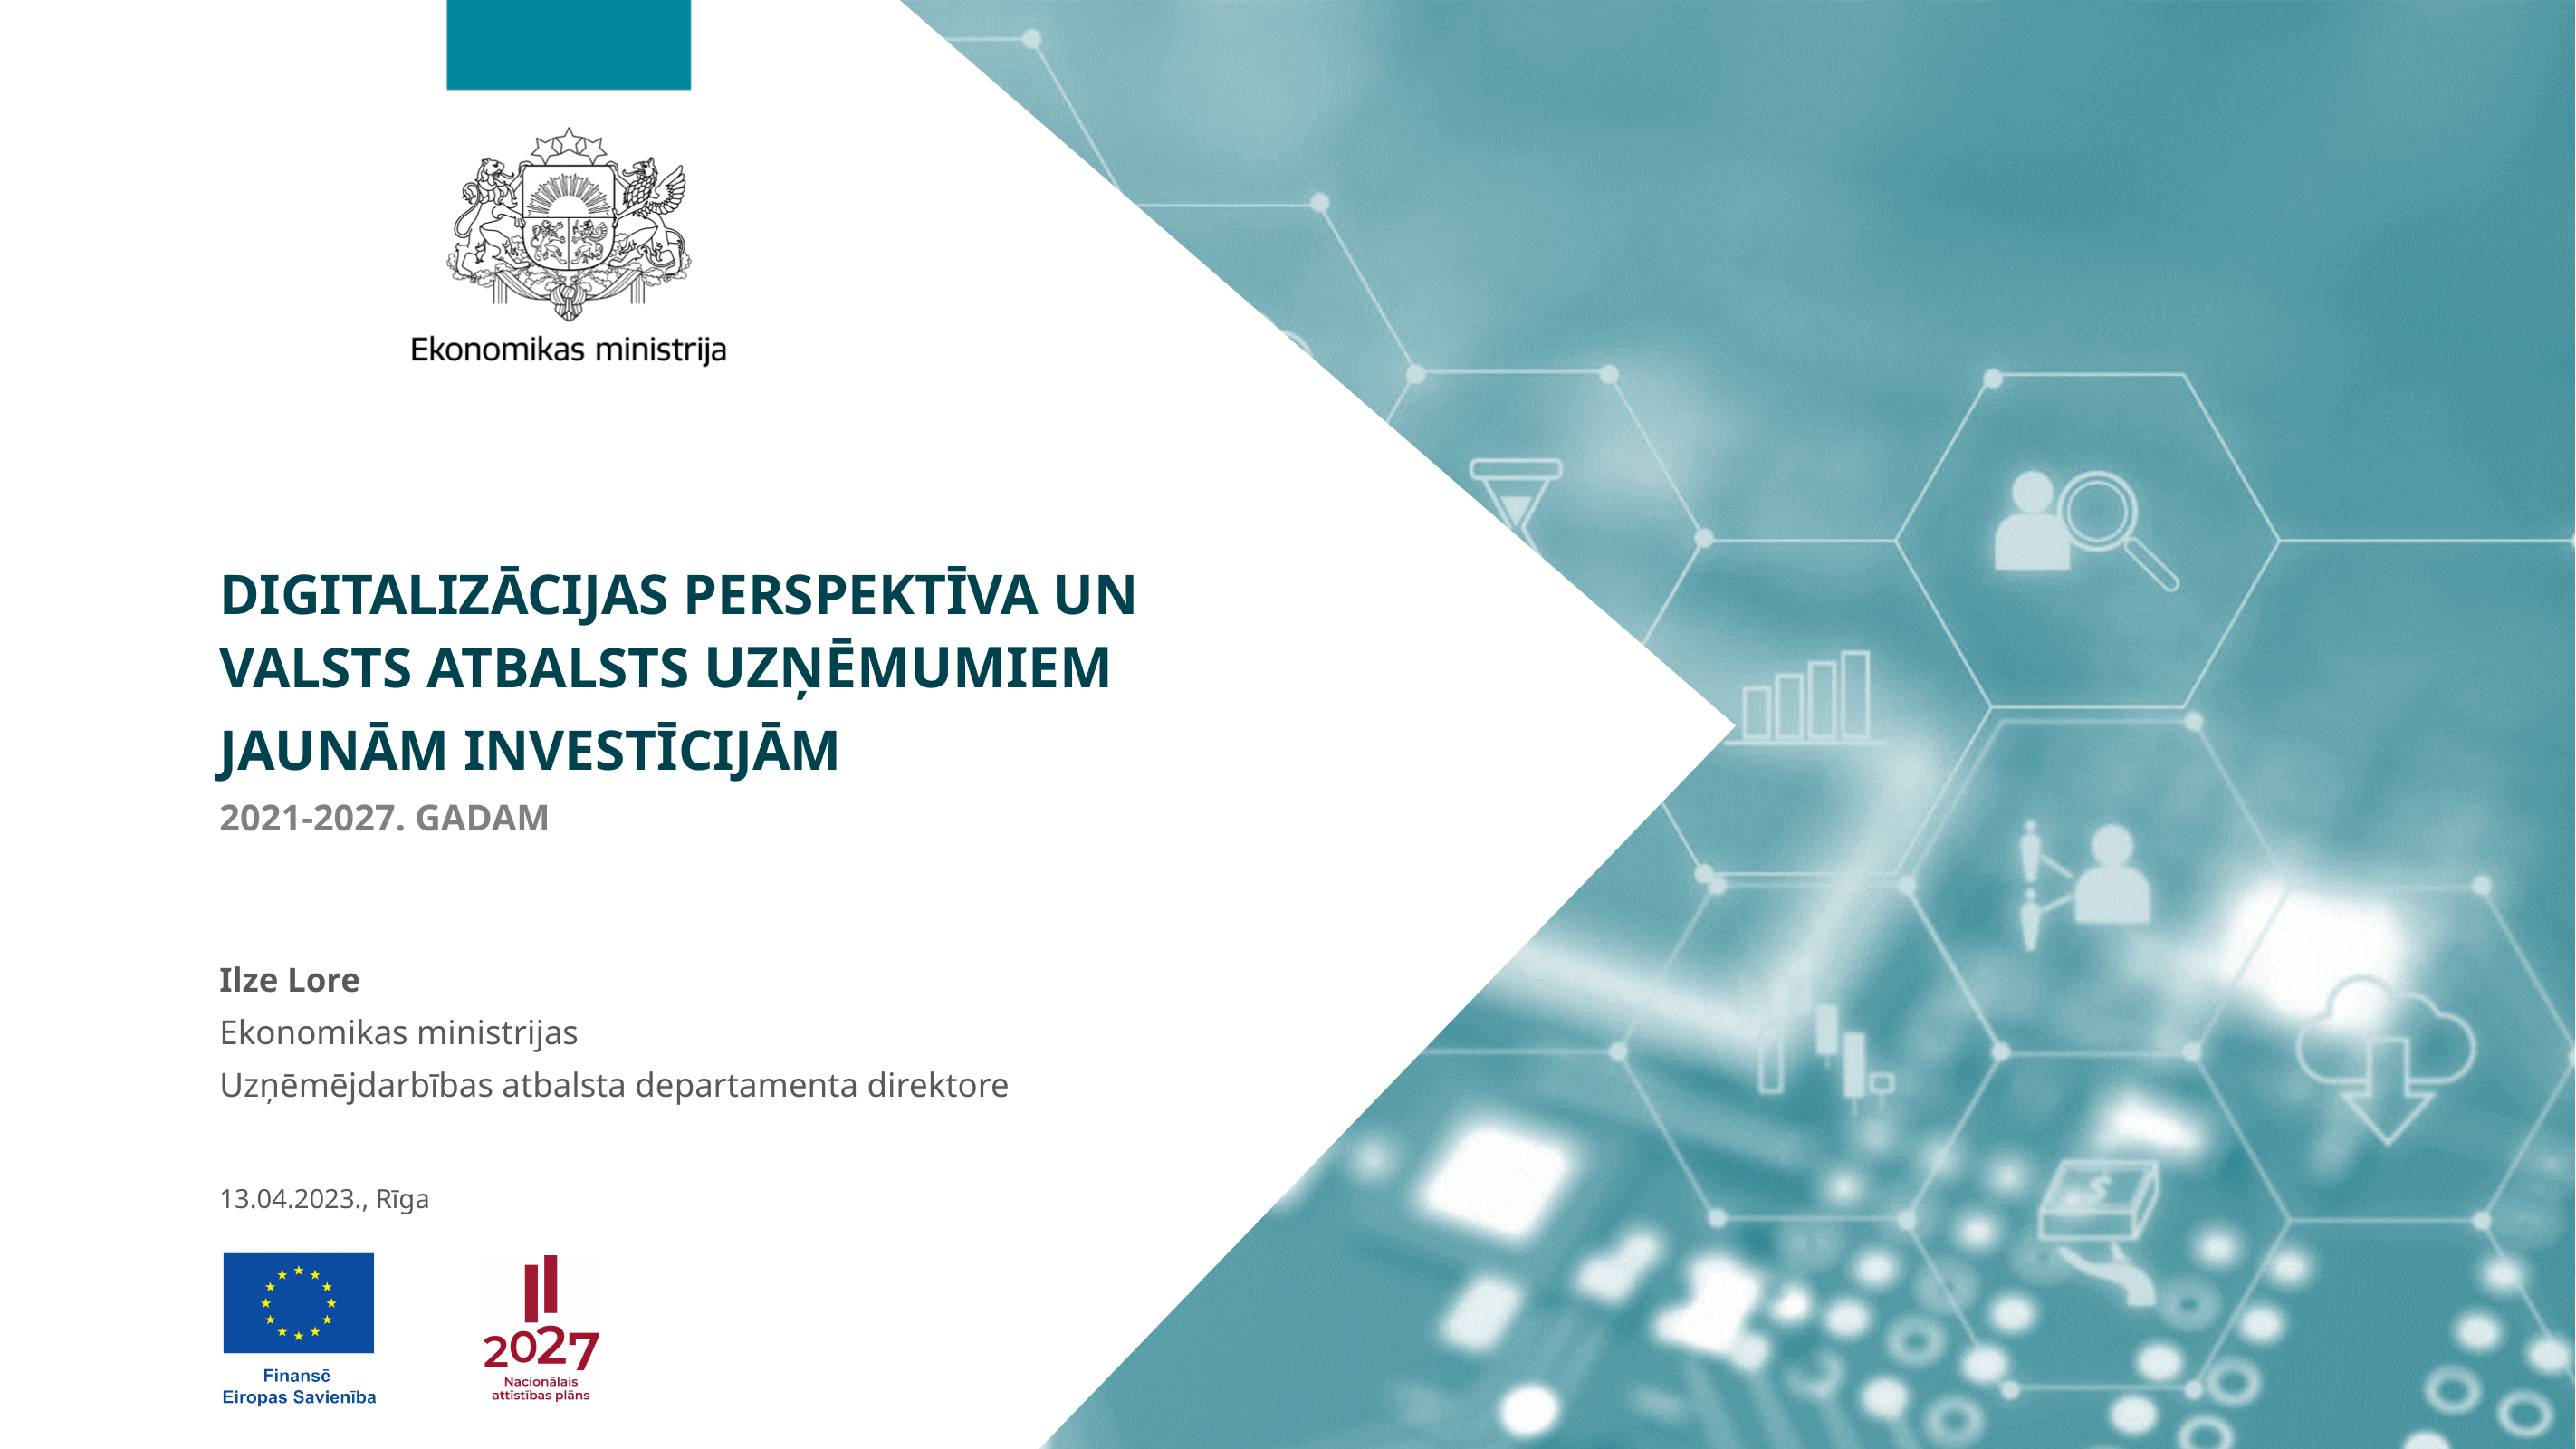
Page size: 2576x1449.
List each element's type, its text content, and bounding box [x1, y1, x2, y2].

picture [353, 0, 785, 432]
picture [484, 1255, 599, 1402]
list DIGITALIZĀCIJAS PERSPEKTĪVA UN VALSTS ATBALSTS UZŅĒMUMIEM JAUNĀM INVESTĪCIJĀM 2021-2027. GADAM [206, 544, 899, 846]
list 13.04.2023., Rīga [206, 1165, 506, 1235]
picture [899, 0, 2576, 1449]
picture [206, 1234, 392, 1423]
list Ilze Lore Ekonomikas ministrijas Uzņēmējdarbības atbalsta departamenta direktore [206, 956, 899, 1112]
